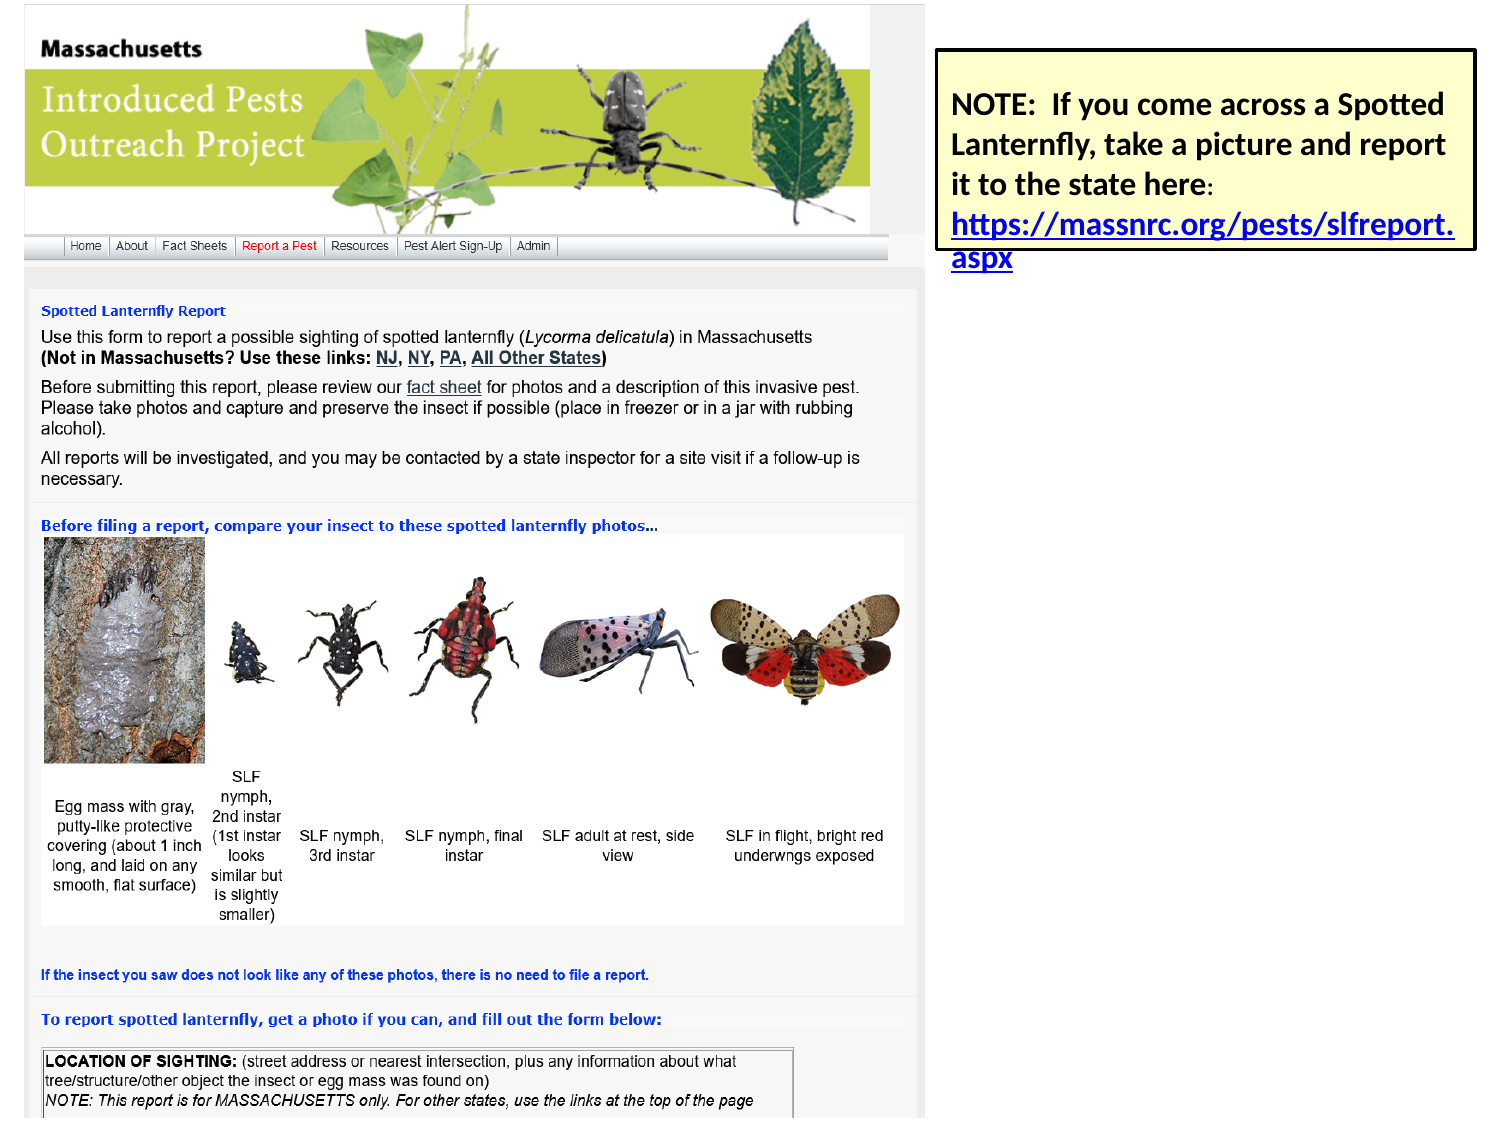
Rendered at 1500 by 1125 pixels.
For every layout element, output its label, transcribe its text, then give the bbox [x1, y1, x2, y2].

picture [24, 4, 926, 1118]
text_box NOTE: If you come across a Spotted Lanternfly, take a picture and report it to the state here: https://massnrc.org/pests/slfreport.aspx [936, 50, 1475, 250]
